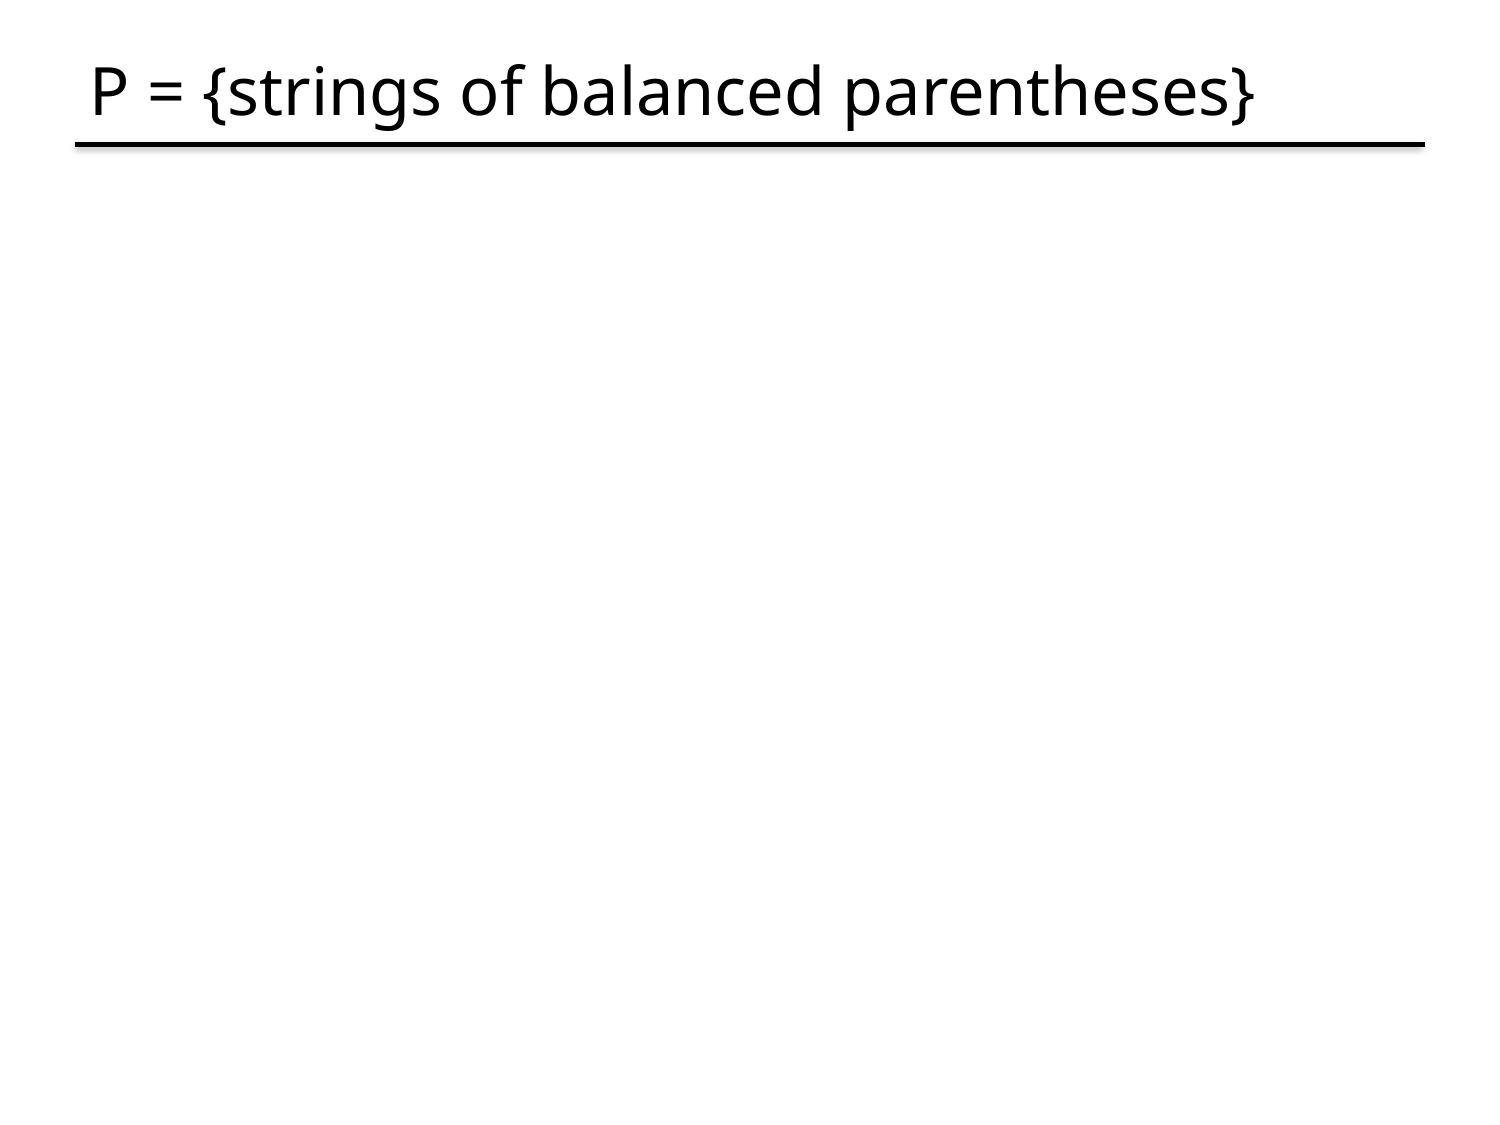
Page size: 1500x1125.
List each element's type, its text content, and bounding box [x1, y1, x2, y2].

title P = {strings of balanced parentheses} [75, 41, 1425, 141]
